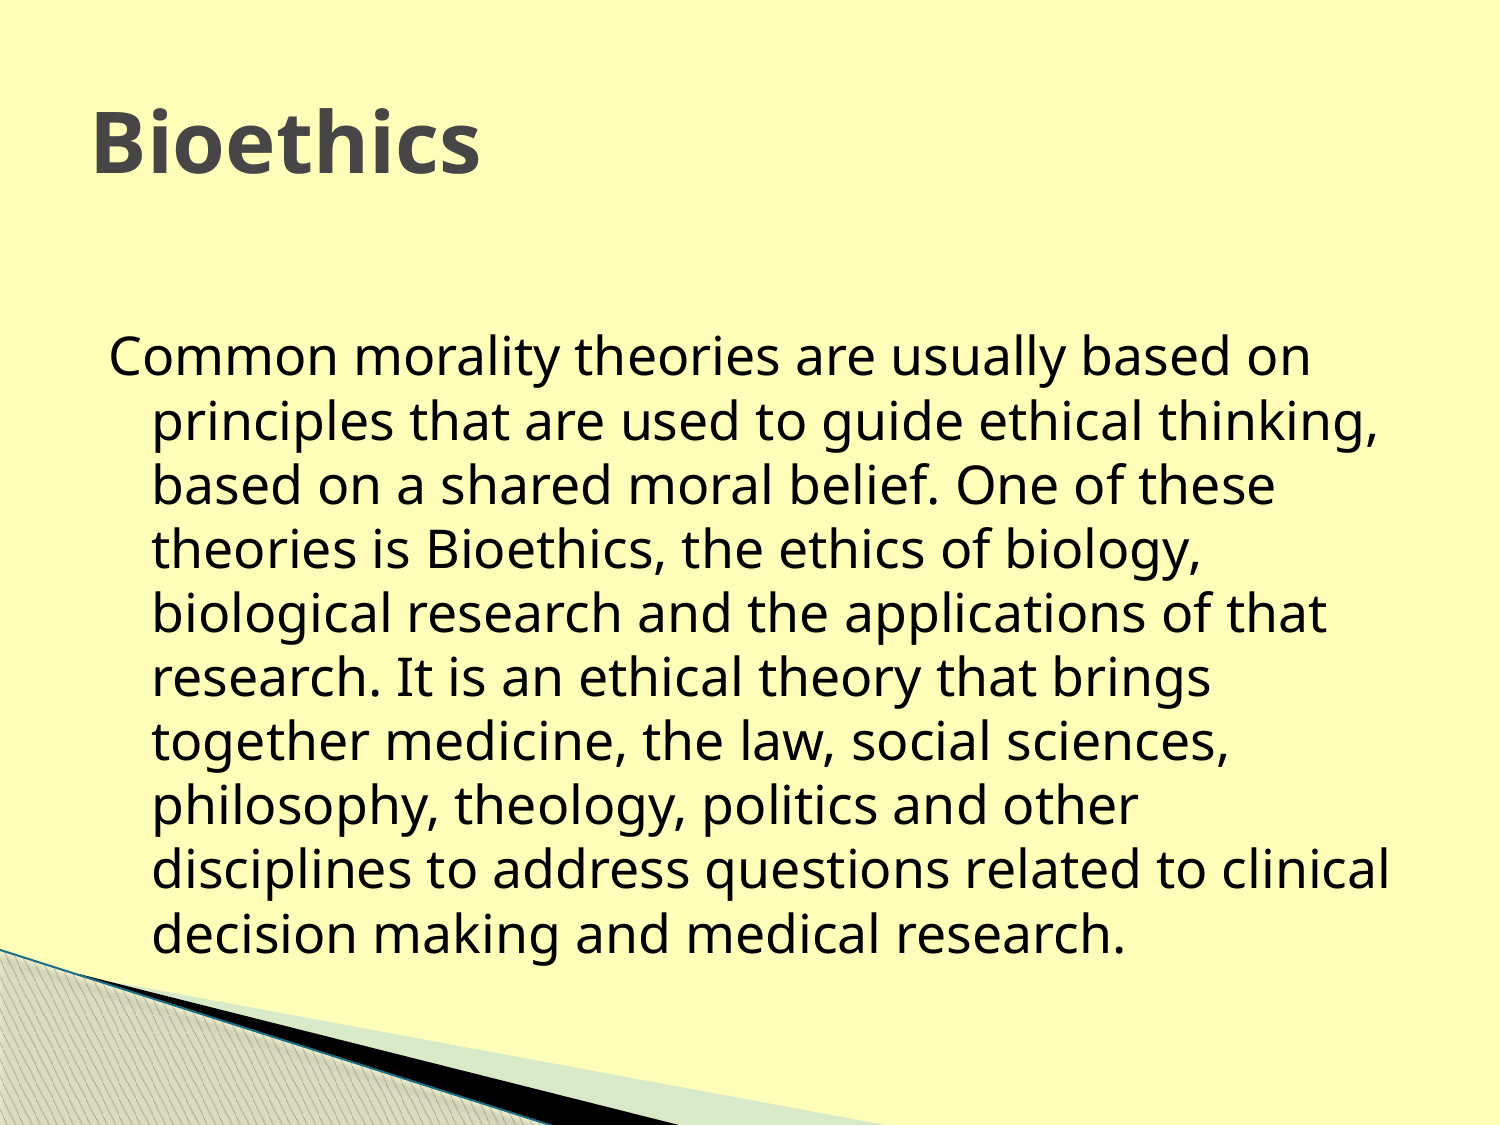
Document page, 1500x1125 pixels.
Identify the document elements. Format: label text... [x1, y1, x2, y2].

title Bioethics [75, 45, 1425, 233]
list Common morality theories are usually based on principles that are used to guide ethical thinking, based on a shared moral belief. One of these theories is Bioethics, the ethics of biology, biological research and the applications of that research. It is an ethical theory that brings together medicine, the law, social sciences, philosophy, theology, politics and other disciplines to address questions related to clinical decision making and medical research. [75, 243, 1425, 986]
